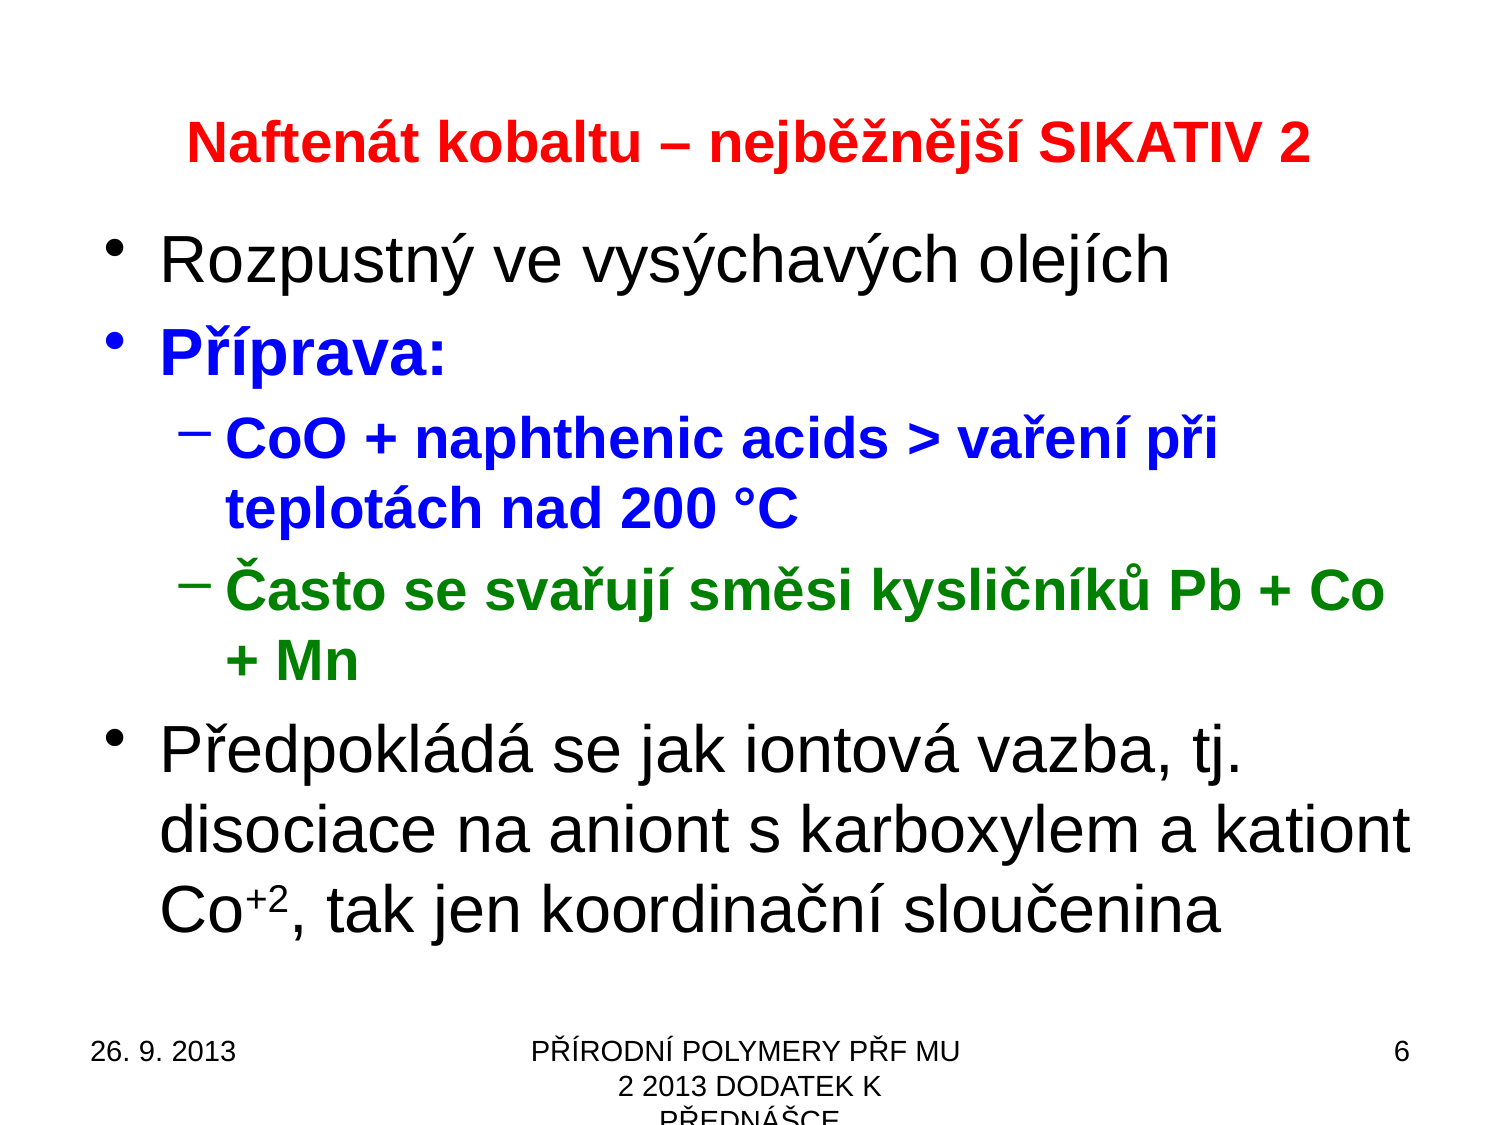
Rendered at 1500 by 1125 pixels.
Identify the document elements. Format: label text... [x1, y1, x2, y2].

slide_number 26. 9. 2013 [74, 1024, 426, 1103]
list Rozpustný ve vysýchavých olejích Příprava: CoO + naphthenic acids > vaření při teplotách nad 200 °C Často se svařují směsi kysličníků Pb + Co + Mn Předpokládá se jak iontová vazba, tj. disociace na aniont s karboxylem a kationt Co+2, tak jen koordinační sloučenina [88, 207, 1439, 1000]
footer PŘÍRODNÍ POLYMERY PŘF MU 2 2013 DODATEK K PŘEDNÁŠCE [512, 1024, 988, 1103]
title Naftenát kobaltu – nejběžnější SIKATIV 2 [74, 44, 1426, 233]
slide_number 6 [1074, 1024, 1426, 1103]
